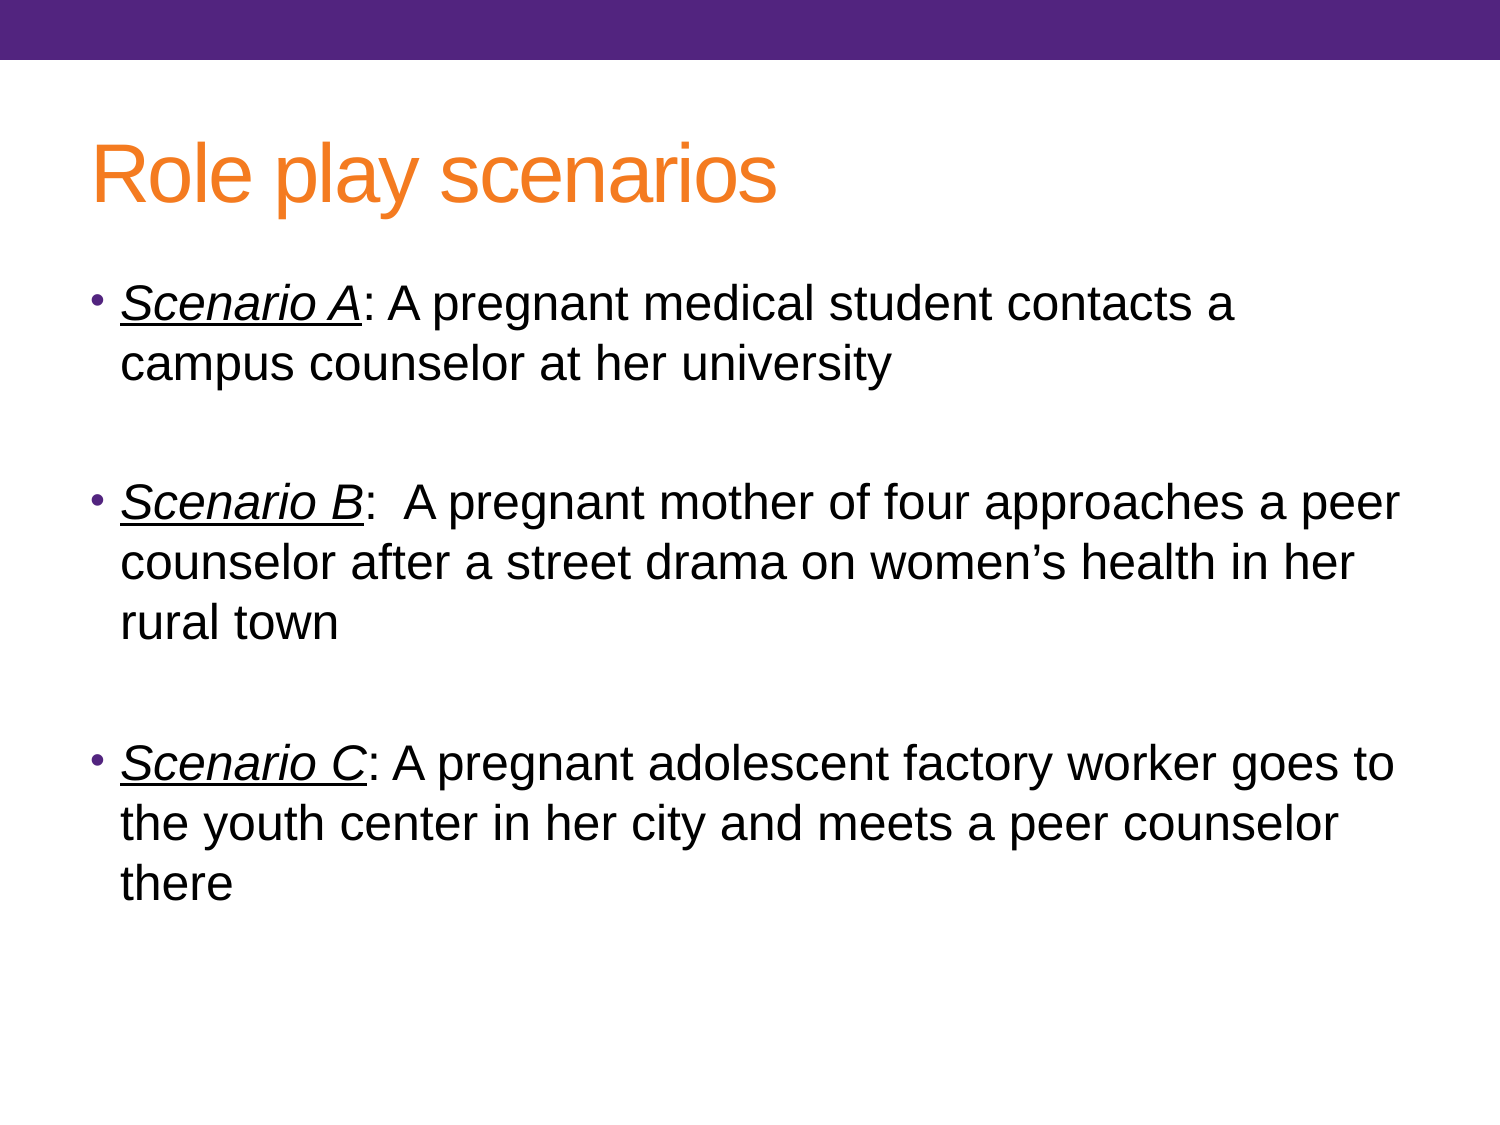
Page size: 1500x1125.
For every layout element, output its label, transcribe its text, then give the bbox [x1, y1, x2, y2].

list Scenario A: A pregnant medical student contacts a campus counselor at her university Scenario B: A pregnant mother of four approaches a peer counselor after a street drama on women’s health in her rural town Scenario C: A pregnant adolescent factory worker goes to the youth center in her city and meets a peer counselor there [75, 262, 1425, 1063]
title Role play scenarios [75, 87, 1425, 250]
